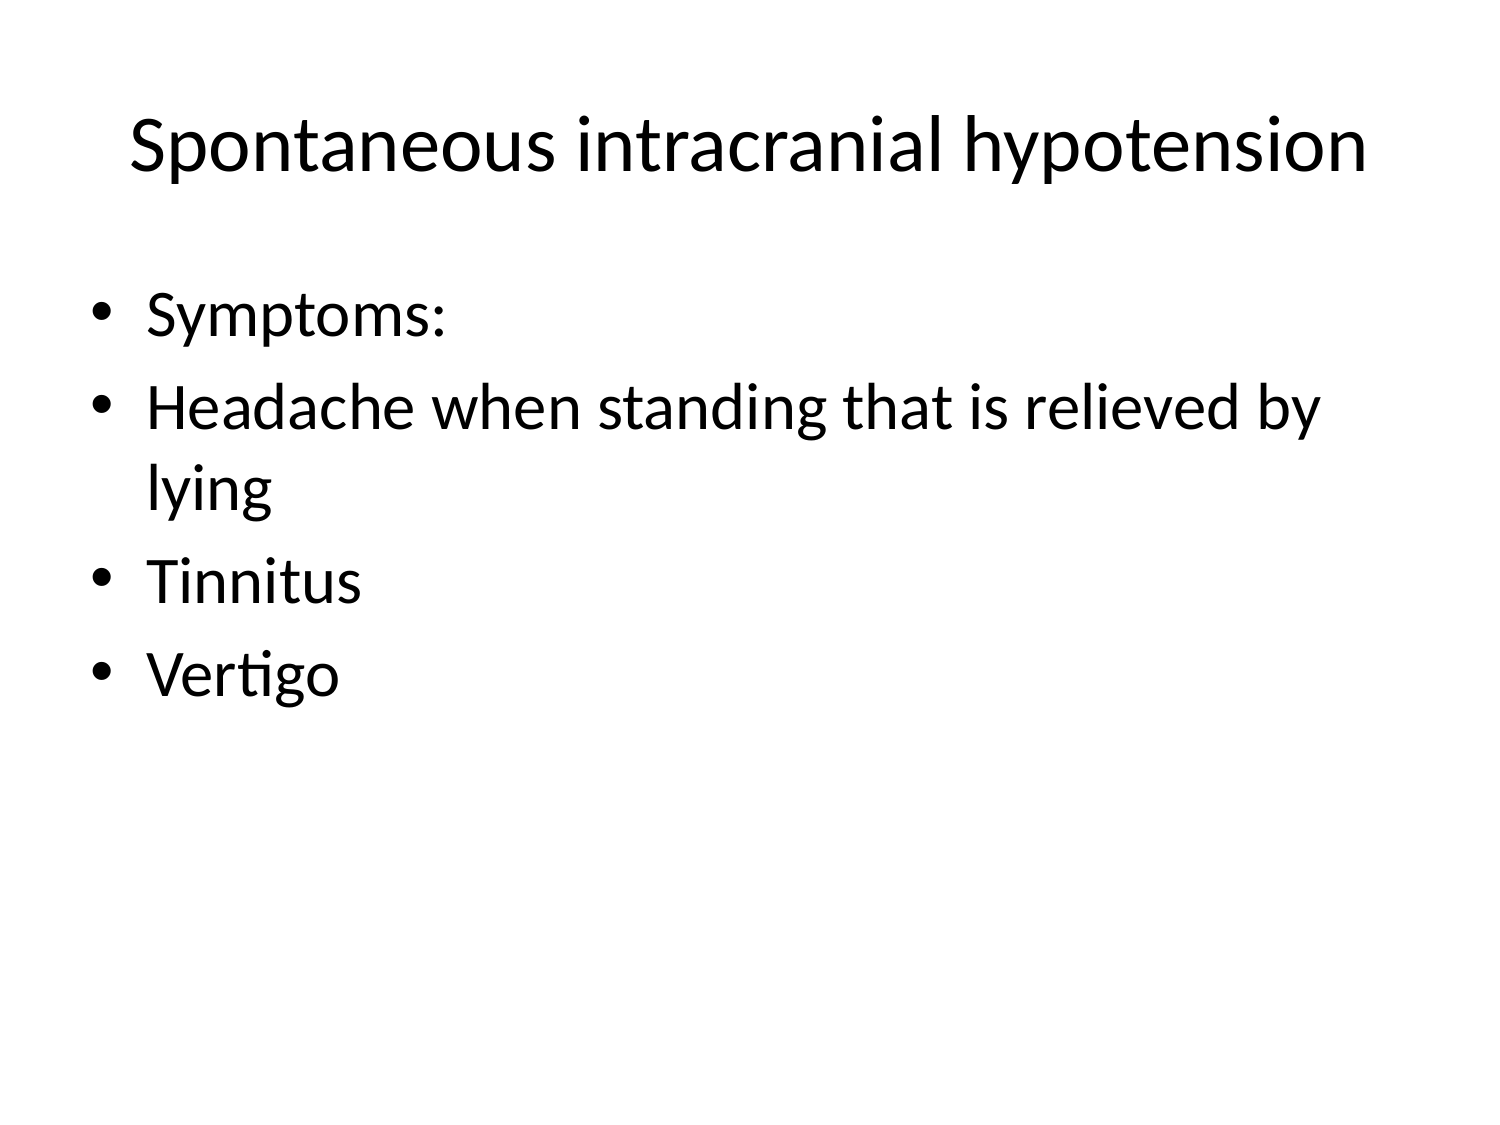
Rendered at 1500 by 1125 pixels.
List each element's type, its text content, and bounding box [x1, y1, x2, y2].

list Symptoms: Headache when standing that is relieved by lying Tinnitus Vertigo [75, 262, 1425, 1005]
title Spontaneous intracranial hypotension [75, 45, 1425, 233]
